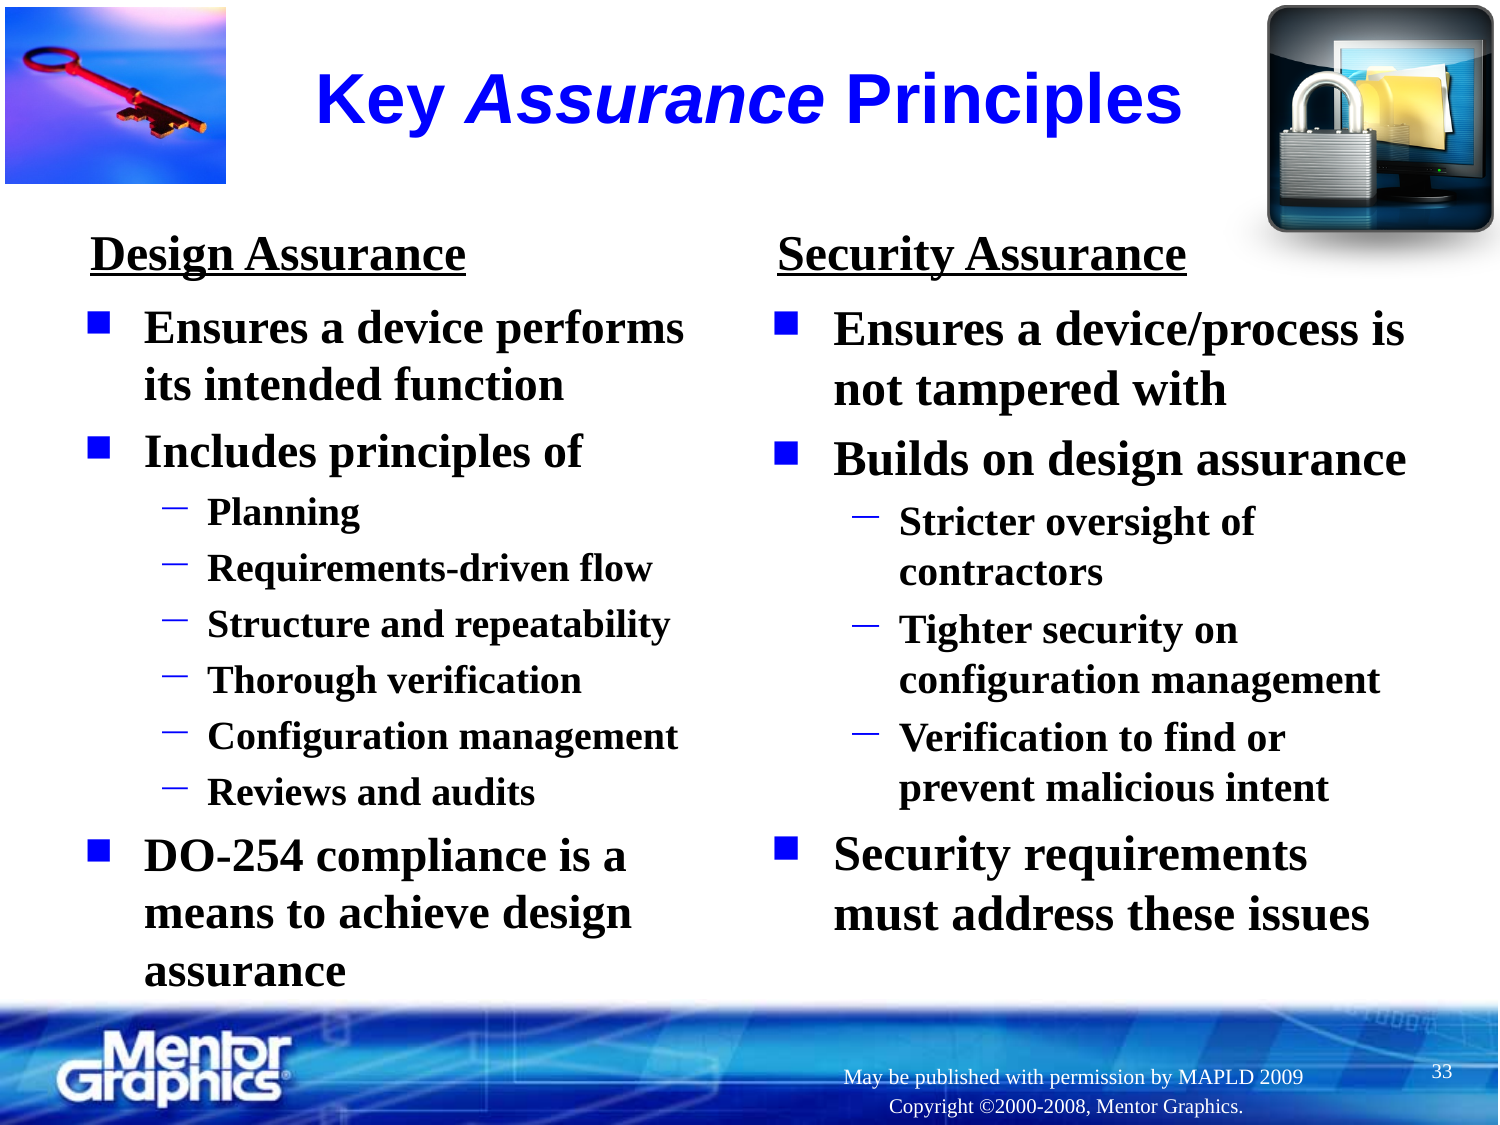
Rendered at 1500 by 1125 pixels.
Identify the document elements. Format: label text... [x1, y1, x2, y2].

picture [0, 999, 1498, 1125]
slide_number 33 [1416, 1049, 1500, 1125]
list Security Assurance [761, 182, 1227, 287]
picture [5, 7, 227, 184]
list Ensures a device performs its intended function Includes principles of Planning Requirements-driven flow Structure and repeatability Thorough verification Configuration management Reviews and audits DO-254 compliance is a means to achieve design assurance [74, 287, 738, 1007]
title Key Assurance Principles [74, 1, 1426, 190]
list Ensures a device/process is not tampered with Builds on design assurance Stricter oversight of contractors Tighter security on configuration management Verification to find or prevent malicious intent Security requirements must address these issues [761, 287, 1426, 937]
list Design Assurance [74, 182, 738, 287]
picture [1223, 5, 1500, 279]
text_box May be published with permission by MAPLD 2009 [828, 1054, 1320, 1096]
